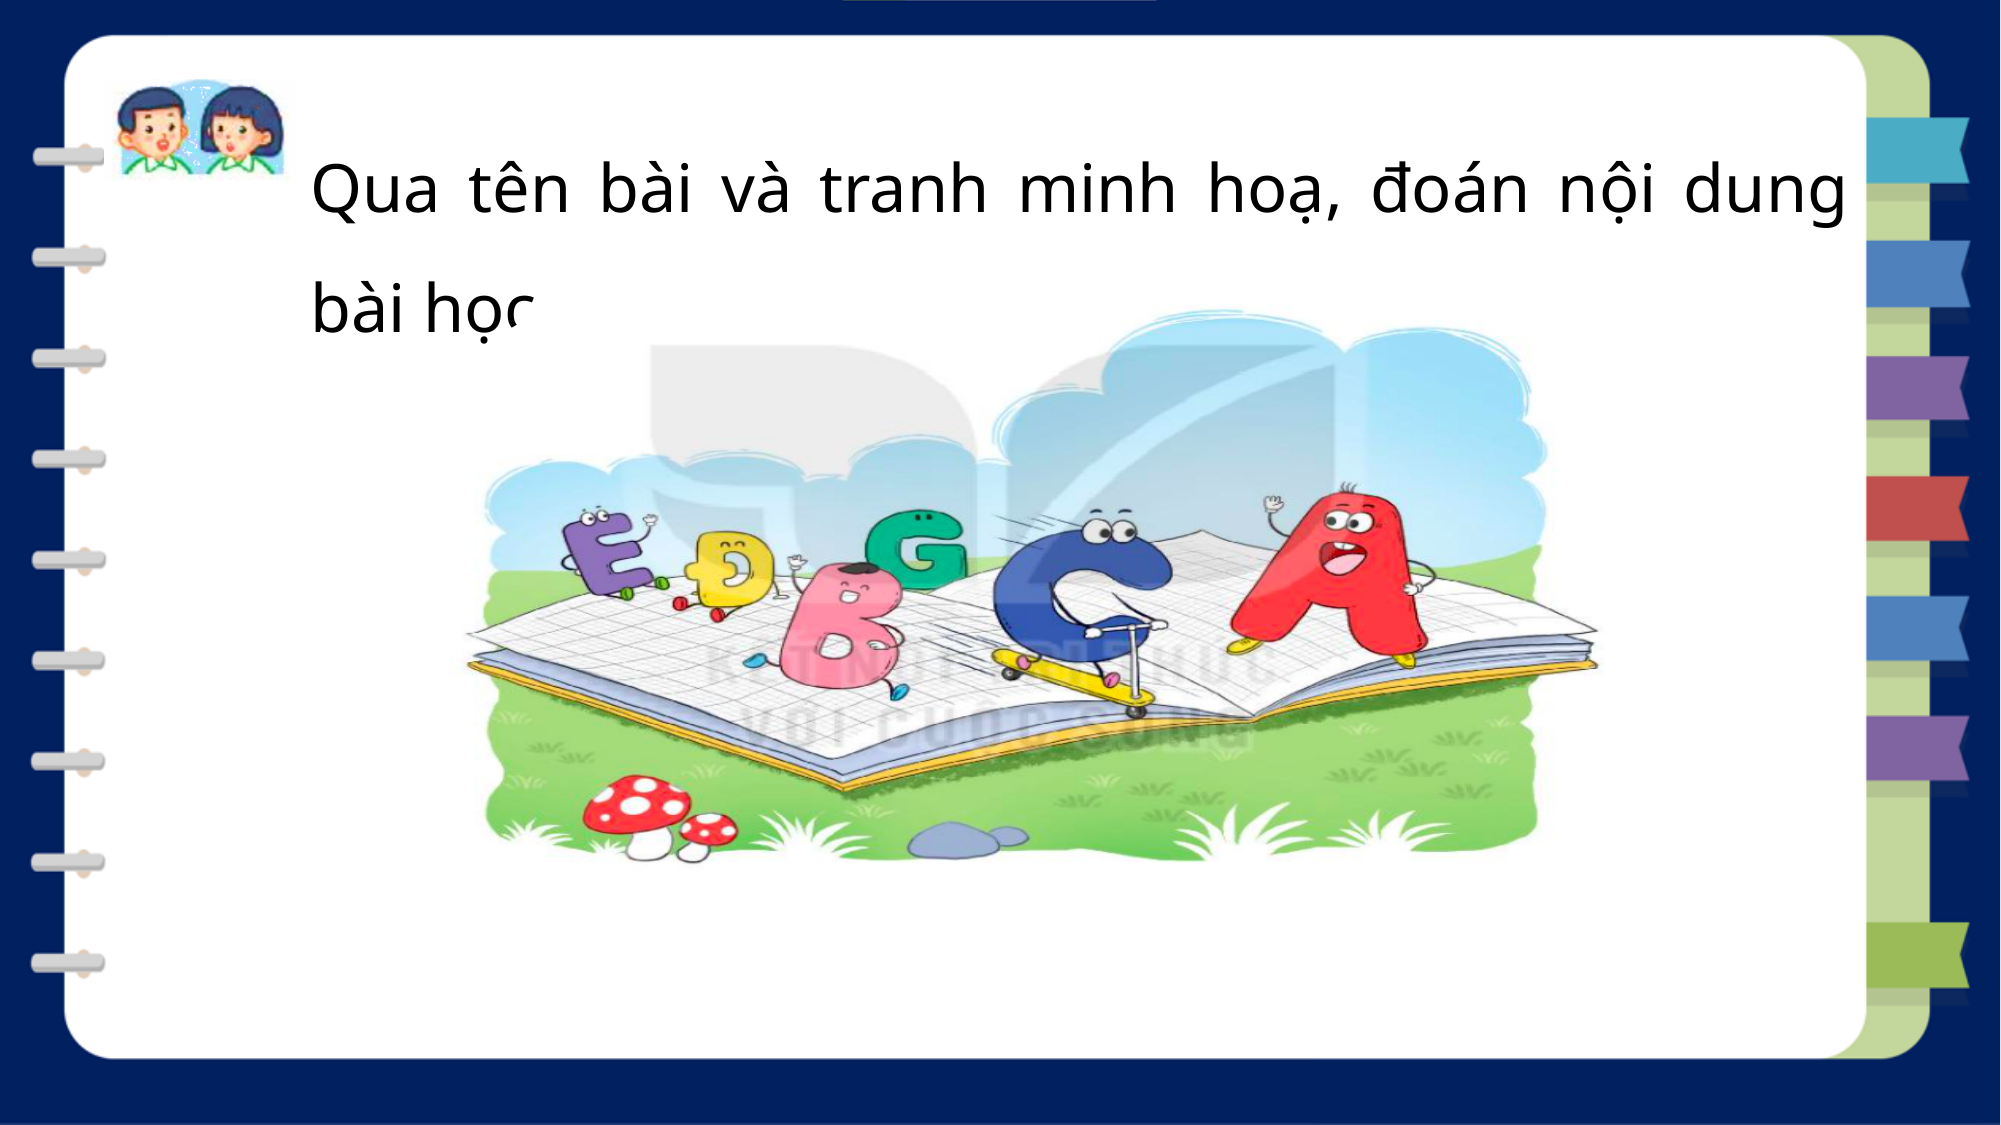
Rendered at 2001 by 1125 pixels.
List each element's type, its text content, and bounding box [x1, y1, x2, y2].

picture [0, 0, 2001, 1125]
text_box [1313, 1059, 1980, 1124]
text_box Qua tên bài và tranh minh hoạ, đoán nội dung bài học. [295, 98, 1866, 354]
